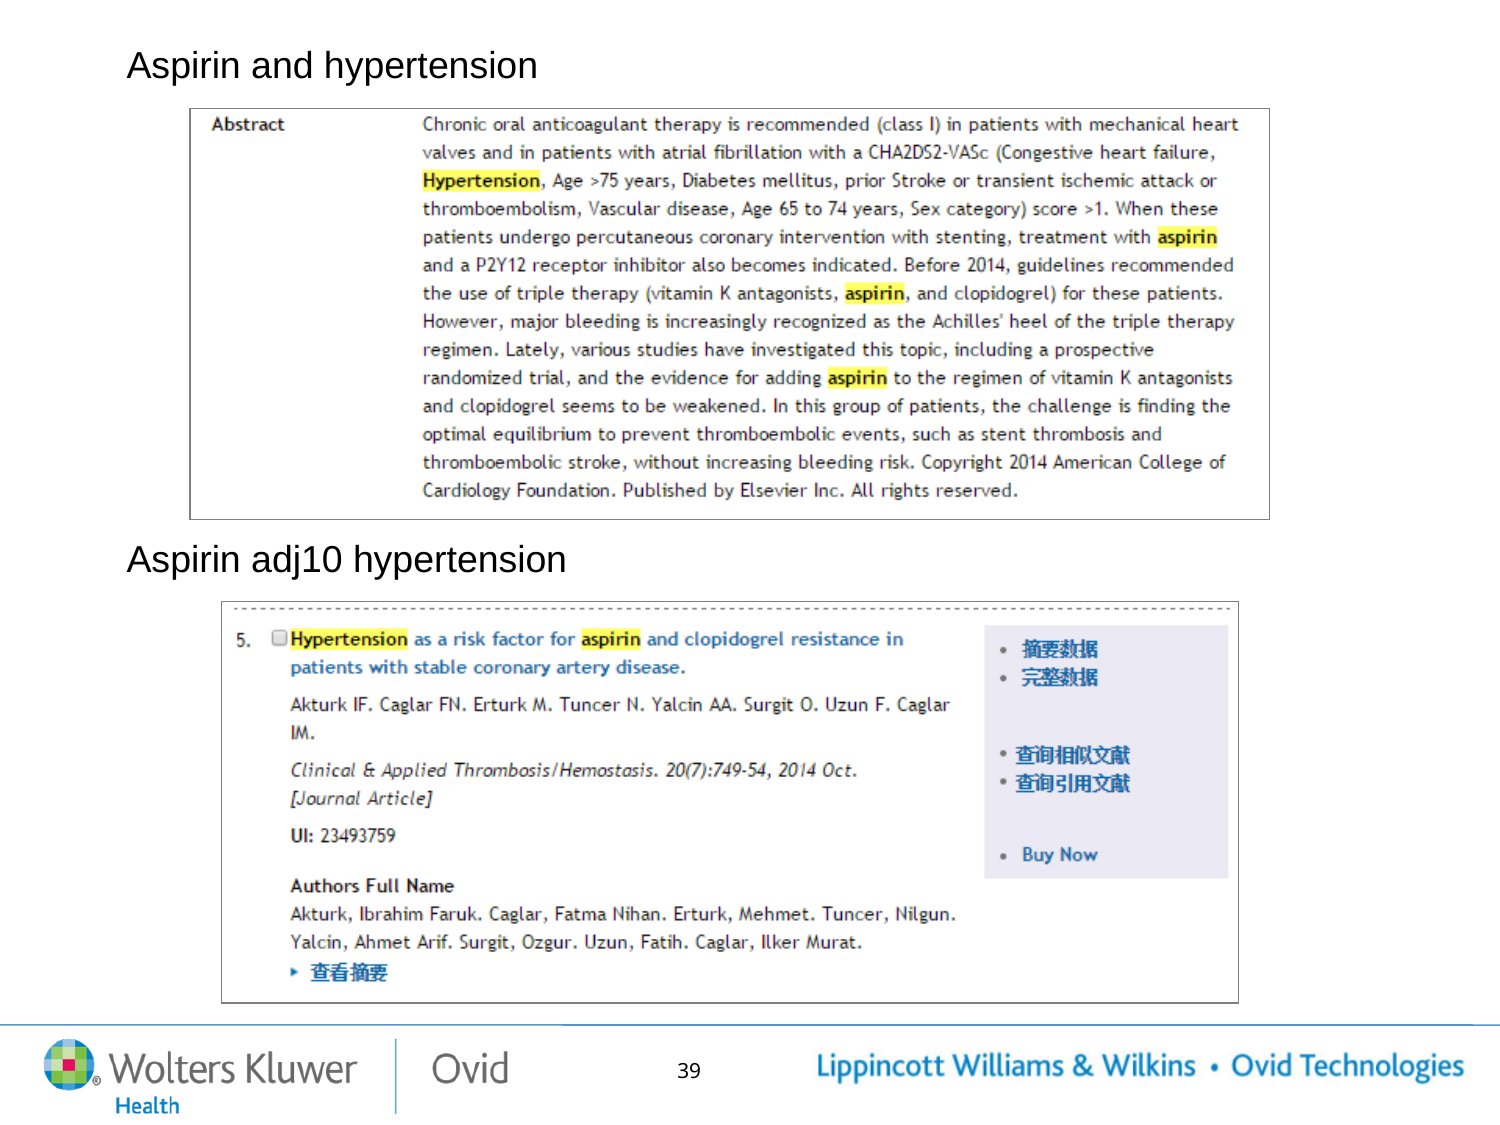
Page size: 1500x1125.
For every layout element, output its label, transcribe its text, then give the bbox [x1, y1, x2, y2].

picture [38, 1037, 513, 1114]
picture [190, 108, 1270, 519]
text_box Aspirin and hypertension [111, 33, 625, 94]
picture [221, 601, 1238, 1003]
picture [804, 1049, 1500, 1092]
text_box Aspirin adj10 hypertension [111, 527, 625, 588]
